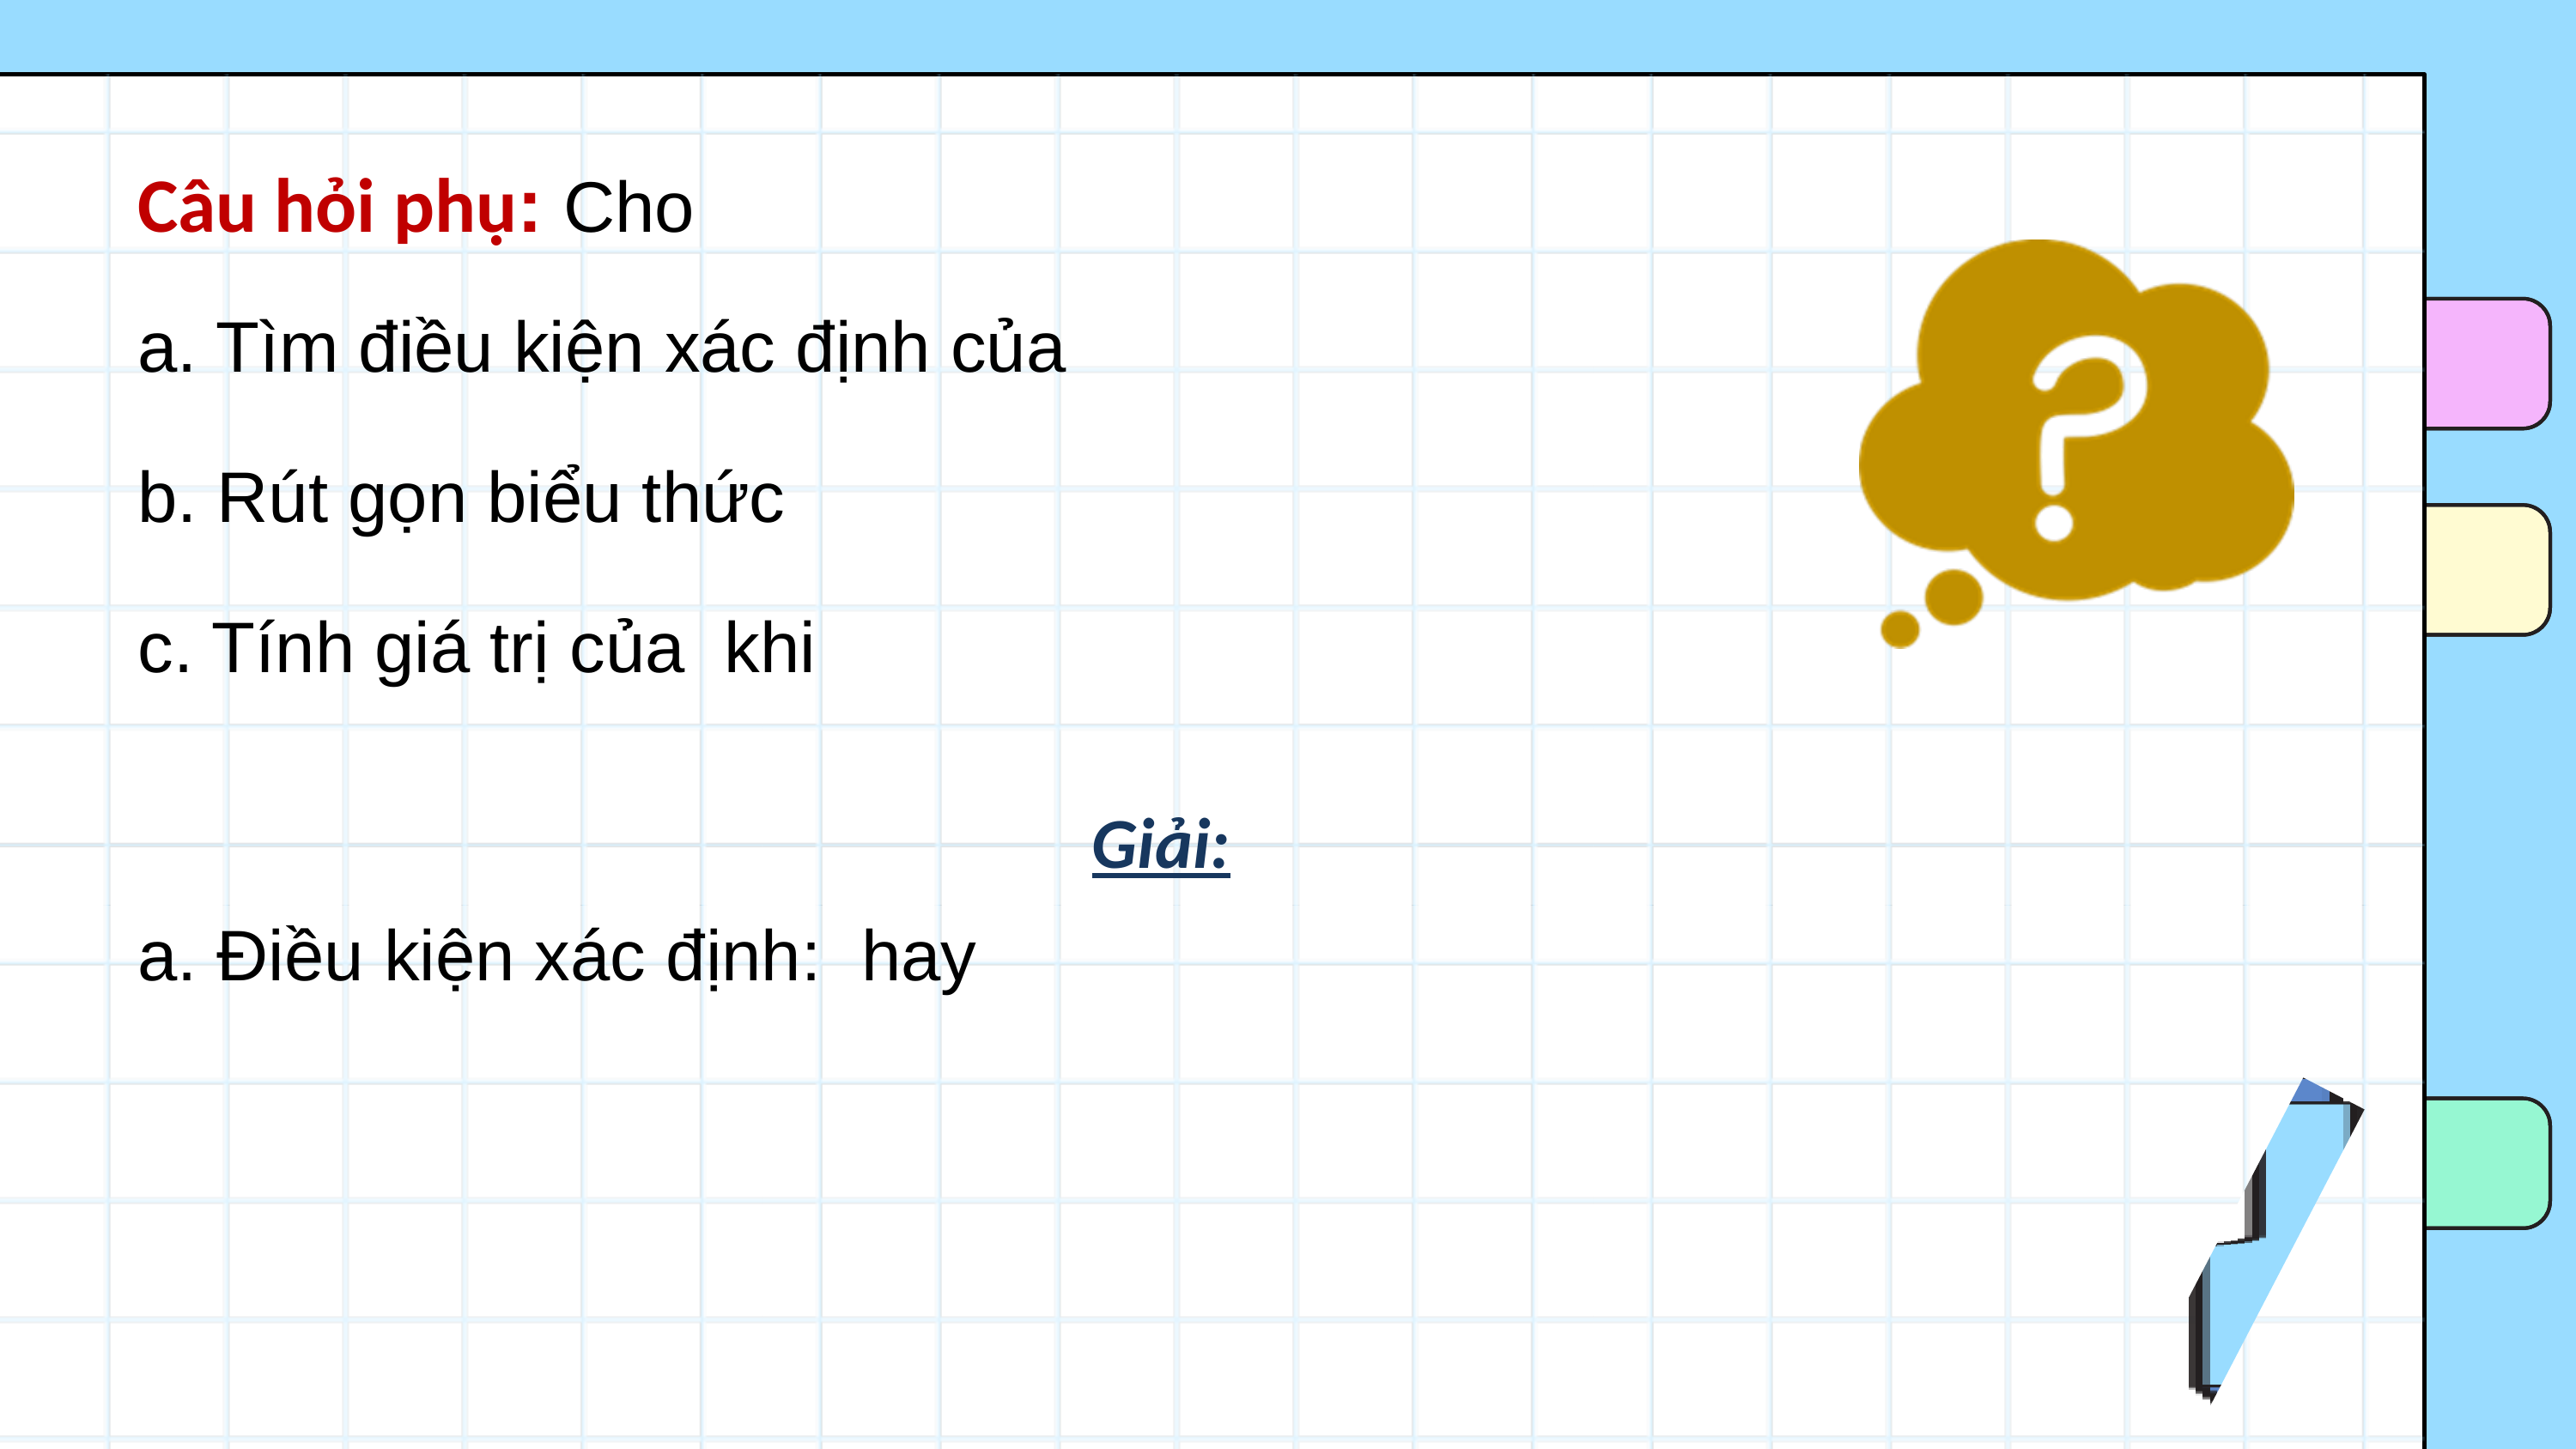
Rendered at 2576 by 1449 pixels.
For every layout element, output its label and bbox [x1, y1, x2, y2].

text_box [2432, 1096, 2553, 1231]
picture [1859, 239, 2294, 650]
text_box [2432, 296, 2553, 431]
text_box [2432, 502, 2553, 637]
text_box [0, 74, 2425, 1449]
